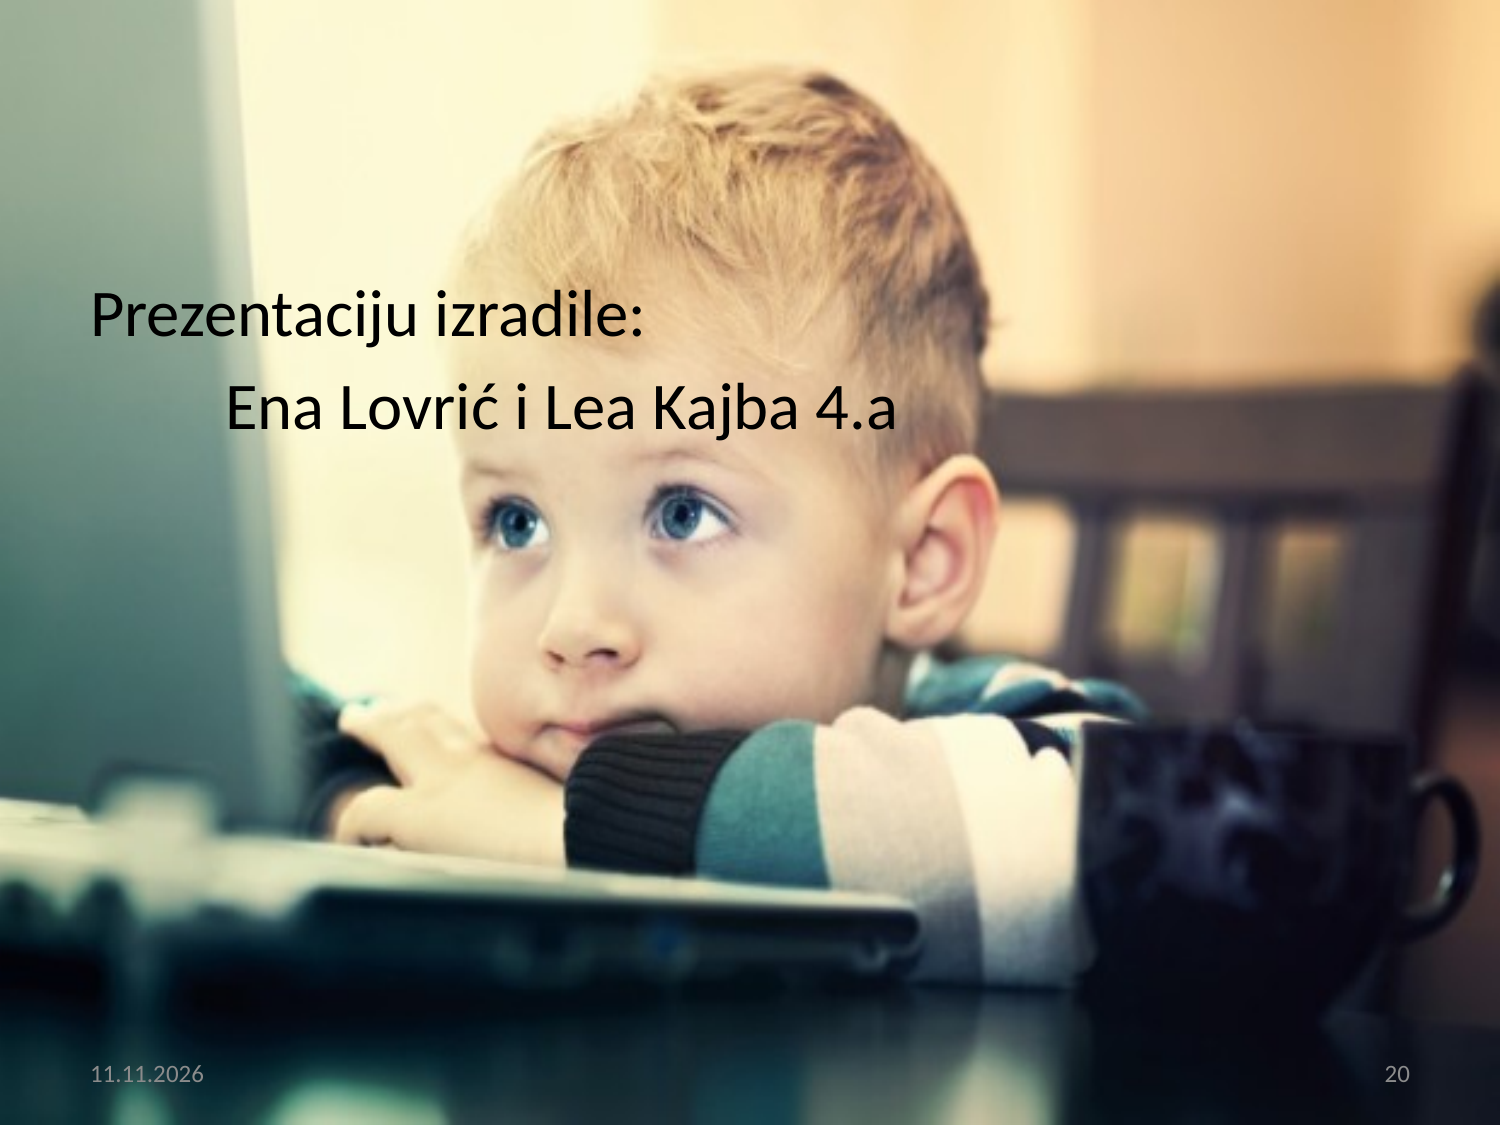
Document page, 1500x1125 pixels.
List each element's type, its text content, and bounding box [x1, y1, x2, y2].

slide_number 20 [1074, 1042, 1425, 1103]
list Prezentaciju izradile: Ena Lovrić i Lea Kajba 4.a [75, 262, 1425, 1005]
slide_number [75, 1042, 425, 1103]
picture [0, 0, 1500, 1125]
